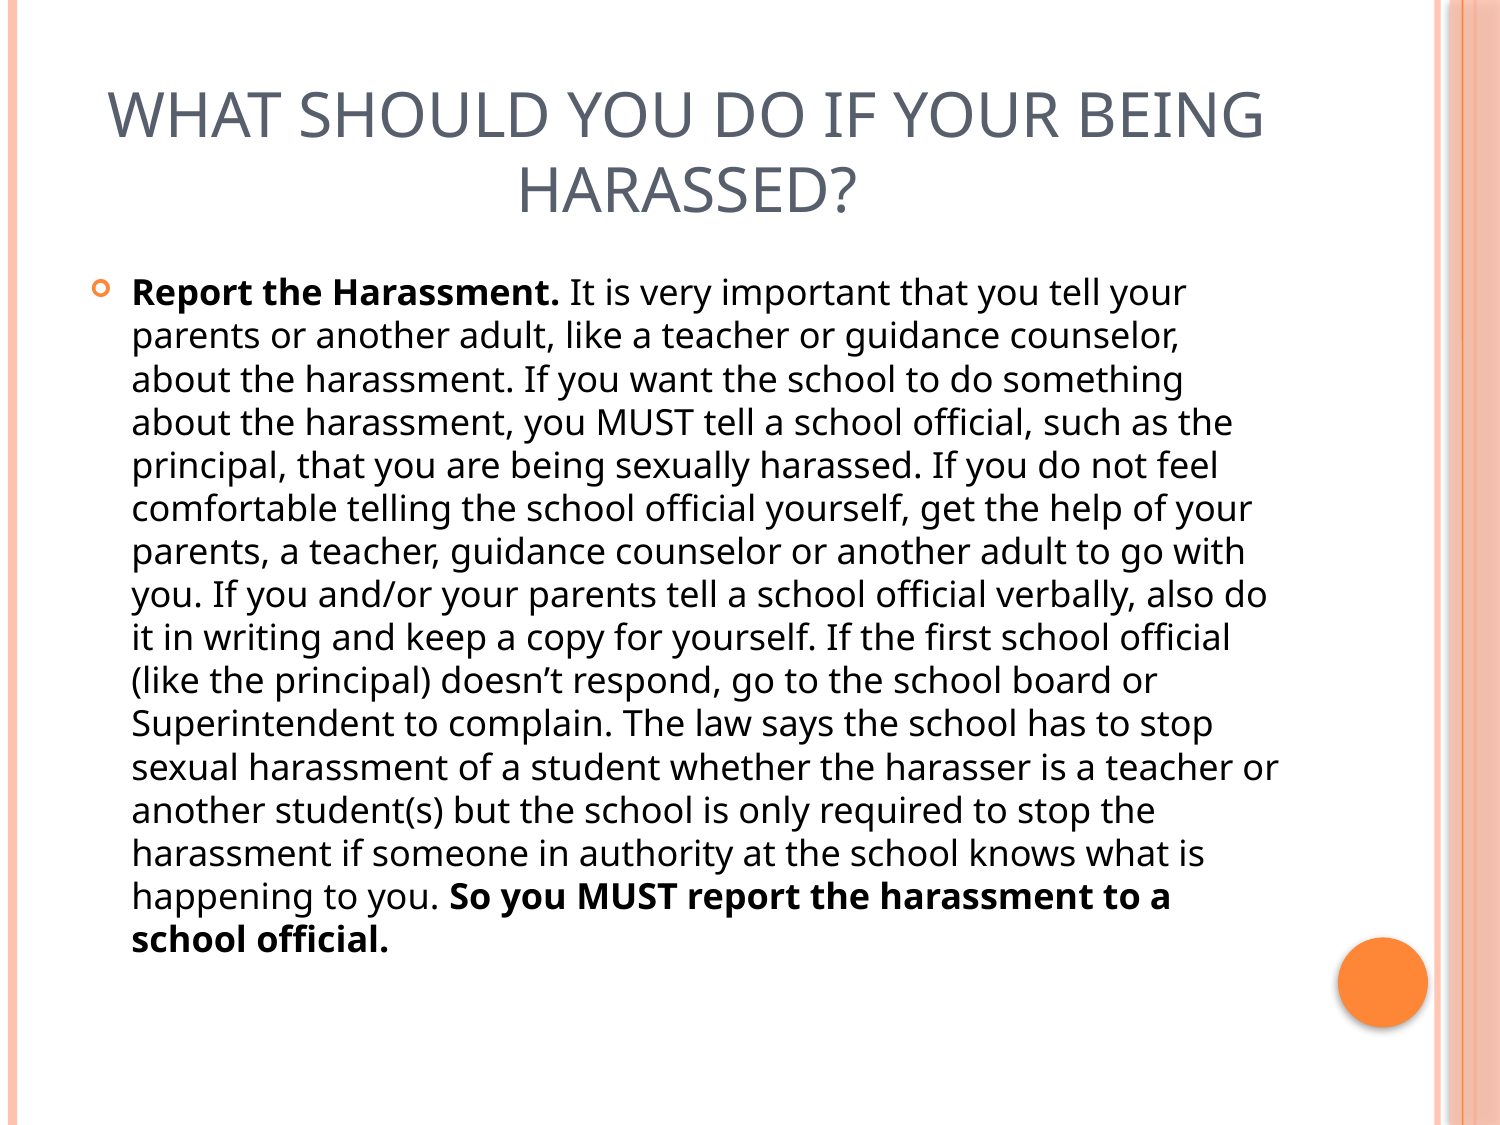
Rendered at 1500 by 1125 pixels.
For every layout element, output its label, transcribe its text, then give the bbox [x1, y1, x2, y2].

title What should you do if your being harassed? [75, 45, 1300, 233]
list Report the Harassment. It is very important that you tell your parents or another adult, like a teacher or guidance counselor, about the harassment. If you want the school to do something about the harassment, you MUST tell a school official, such as the principal, that you are being sexually harassed. If you do not feel comfortable telling the school official yourself, get the help of your parents, a teacher, guidance counselor or another adult to go with you. If you and/or your parents tell a school official verbally, also do it in writing and keep a copy for yourself. If the first school official (like the principal) doesn’t respond, go to the school board or Superintendent to complain. The law says the school has to stop sexual harassment of a student whether the harasser is a teacher or another student(s) but the school is only required to stop the harassment if someone in authority at the school knows what is happening to you. So you MUST report the harassment to a school official. [75, 262, 1300, 1062]
